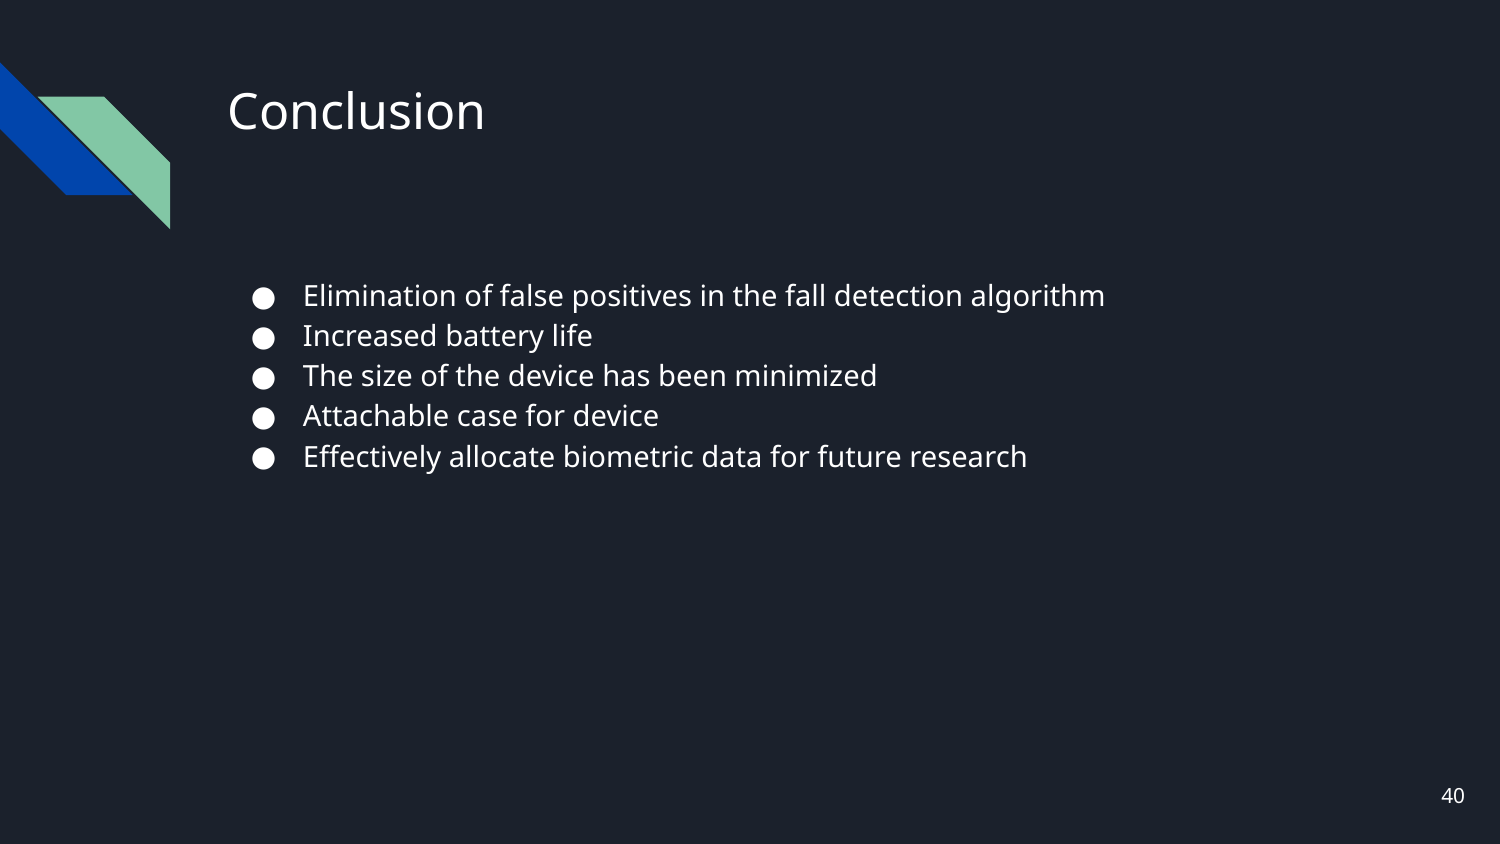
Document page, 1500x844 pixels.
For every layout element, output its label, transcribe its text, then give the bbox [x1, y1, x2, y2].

list Elimination of false positives in the fall detection algorithm Increased battery life The size of the device has been minimized Attachable case for device Effectively allocate biometric data for future research [212, 257, 1368, 735]
title Conclusion [212, 64, 1368, 215]
slide_number ‹#› [1389, 764, 1480, 830]
